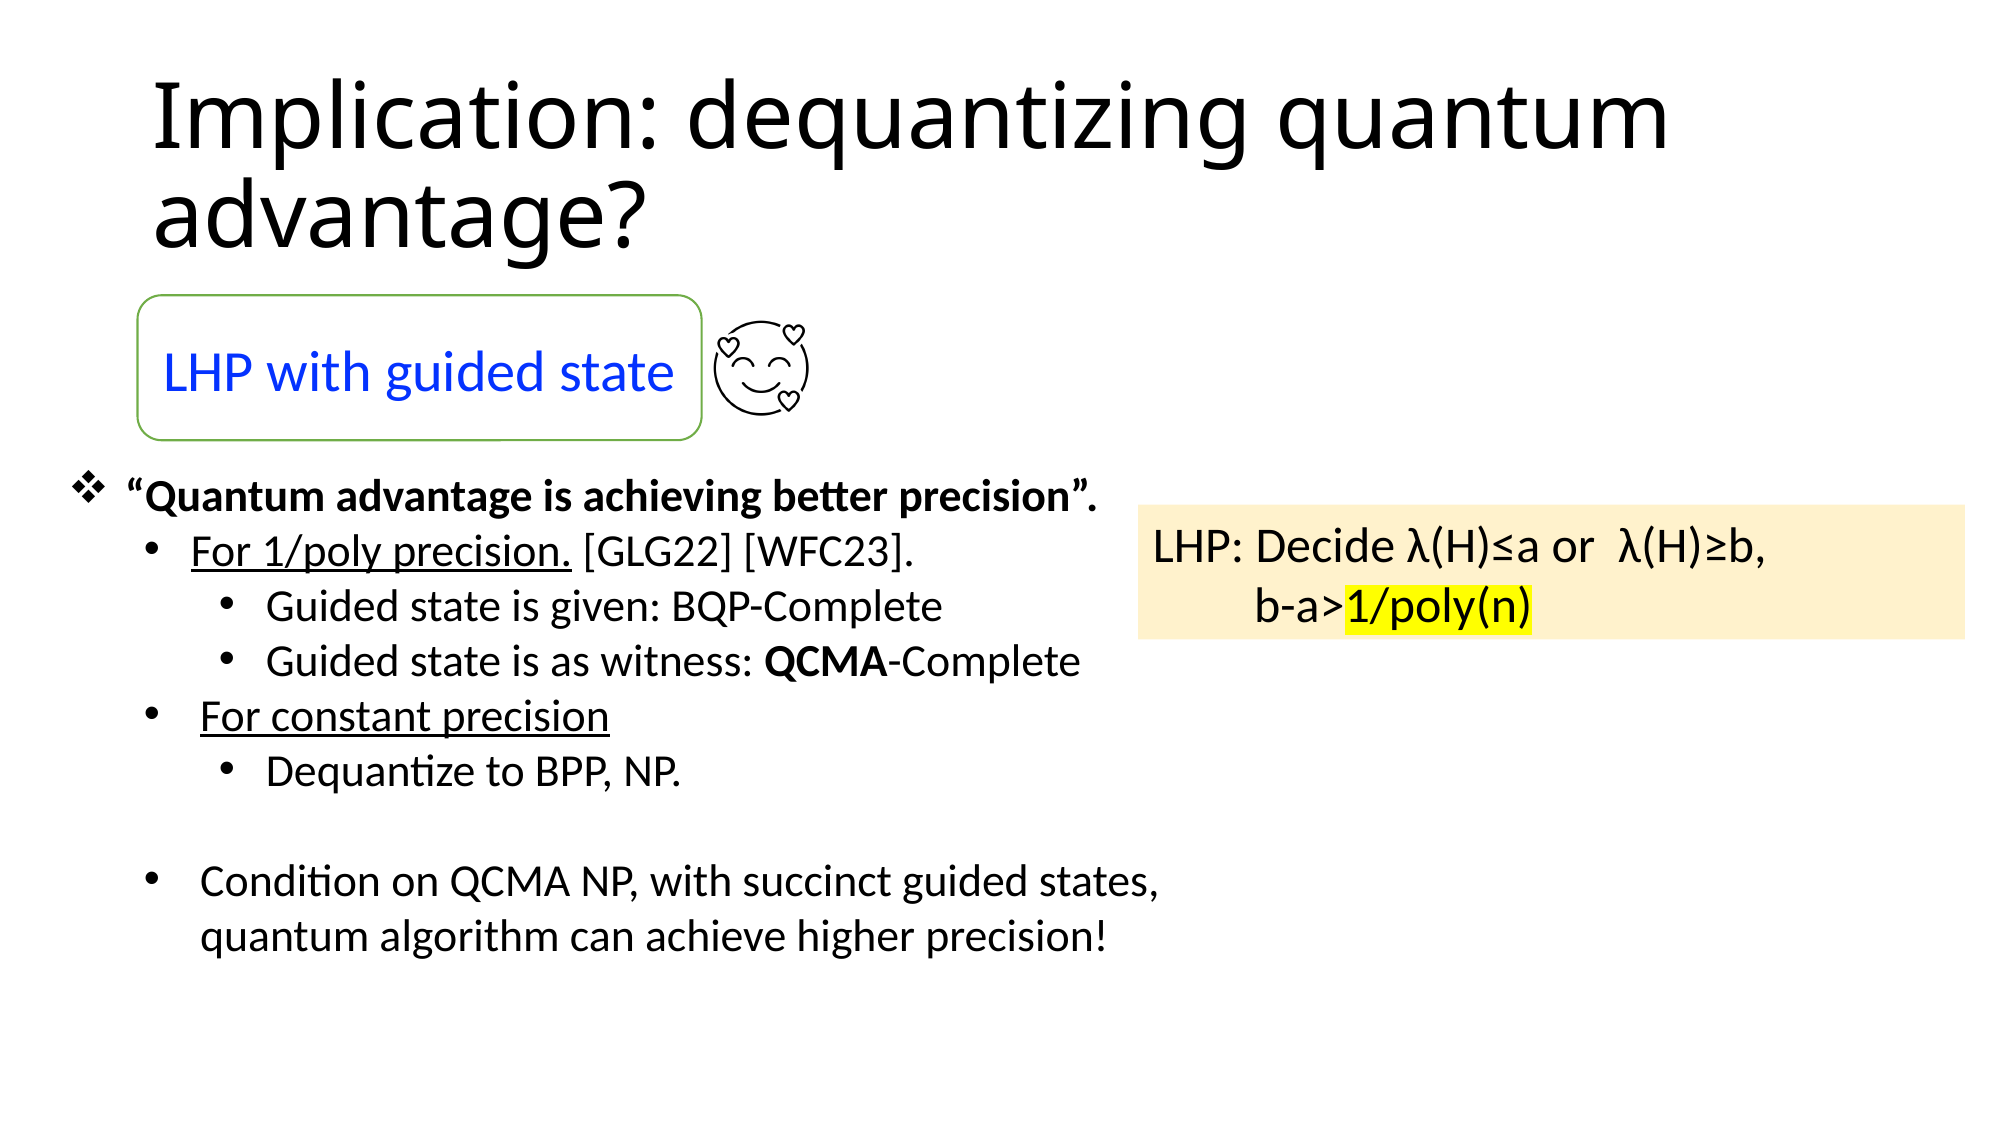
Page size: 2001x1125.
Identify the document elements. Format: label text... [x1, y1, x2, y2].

text_box LHP with guided state [136, 294, 701, 442]
picture [701, 308, 821, 428]
title Implication: dequantizing quantum advantage? [137, 59, 1863, 278]
text_box LHP: Decide λ(H)≤a or λ(H)≥b, b-a>1/poly(n) [1138, 504, 1965, 640]
